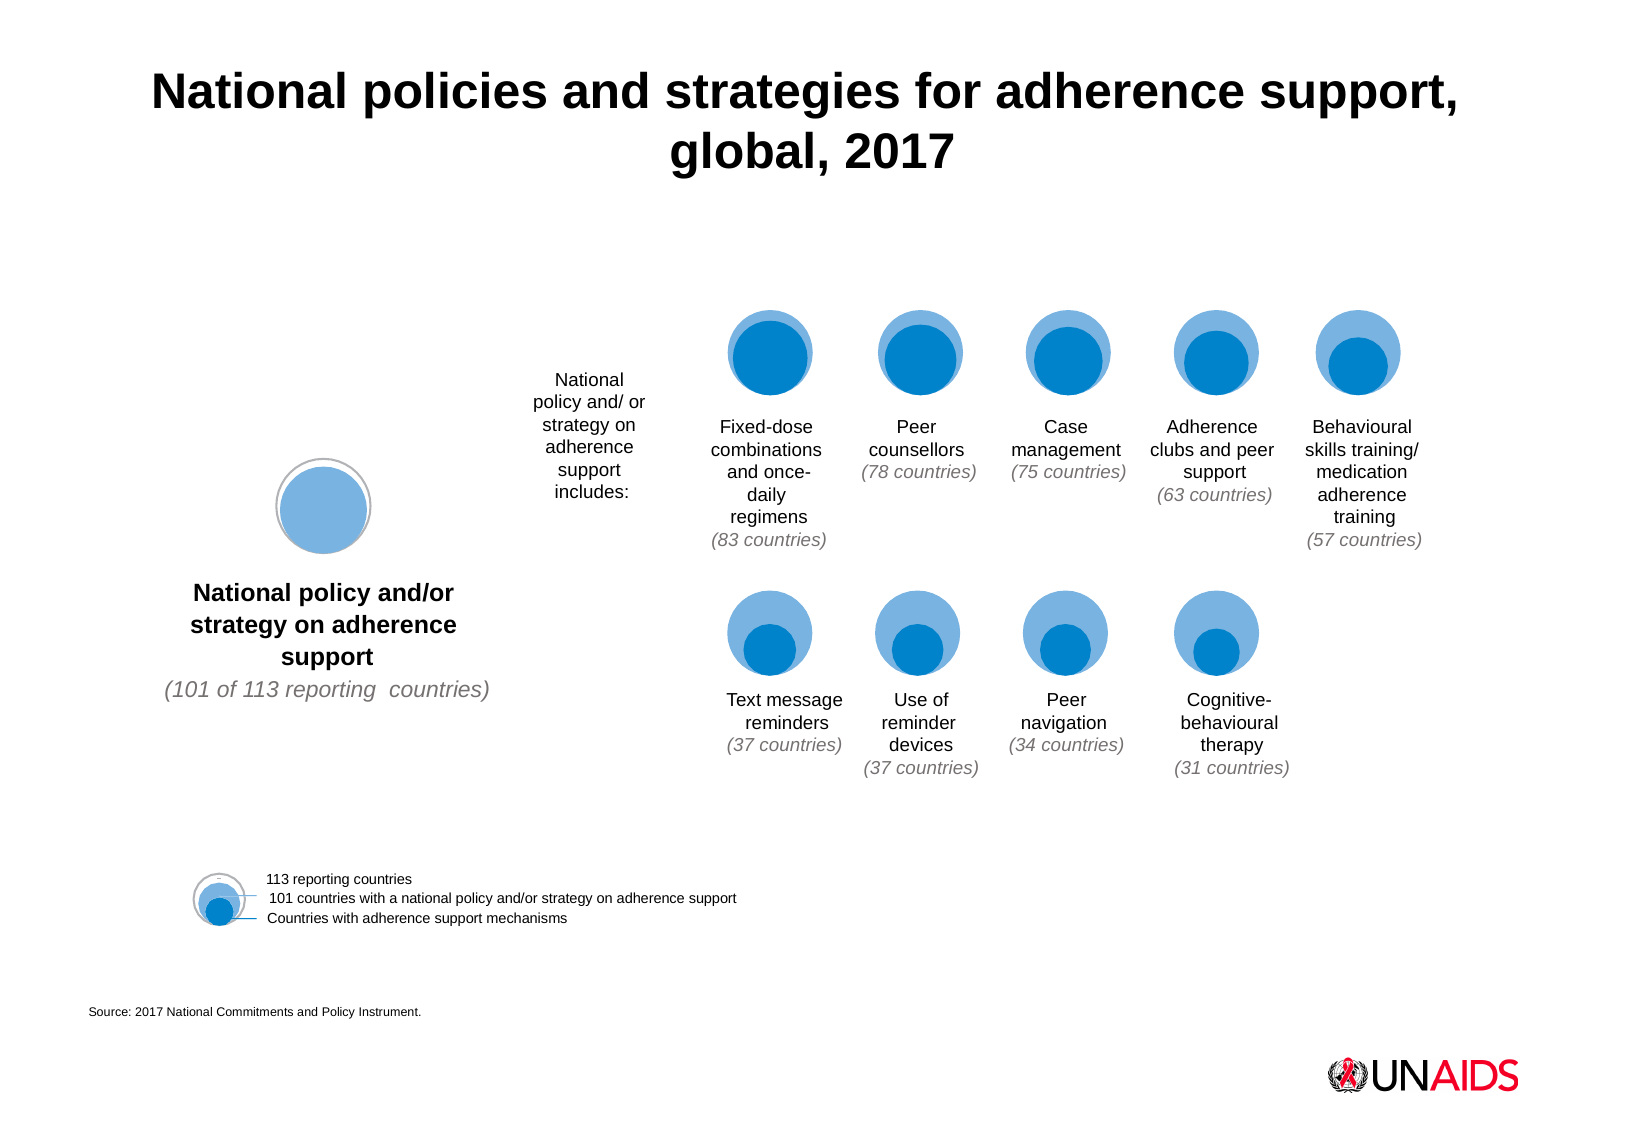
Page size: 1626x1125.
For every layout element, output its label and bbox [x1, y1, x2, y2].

text_box [0, 58, 1625, 1022]
picture [1328, 1057, 1518, 1093]
